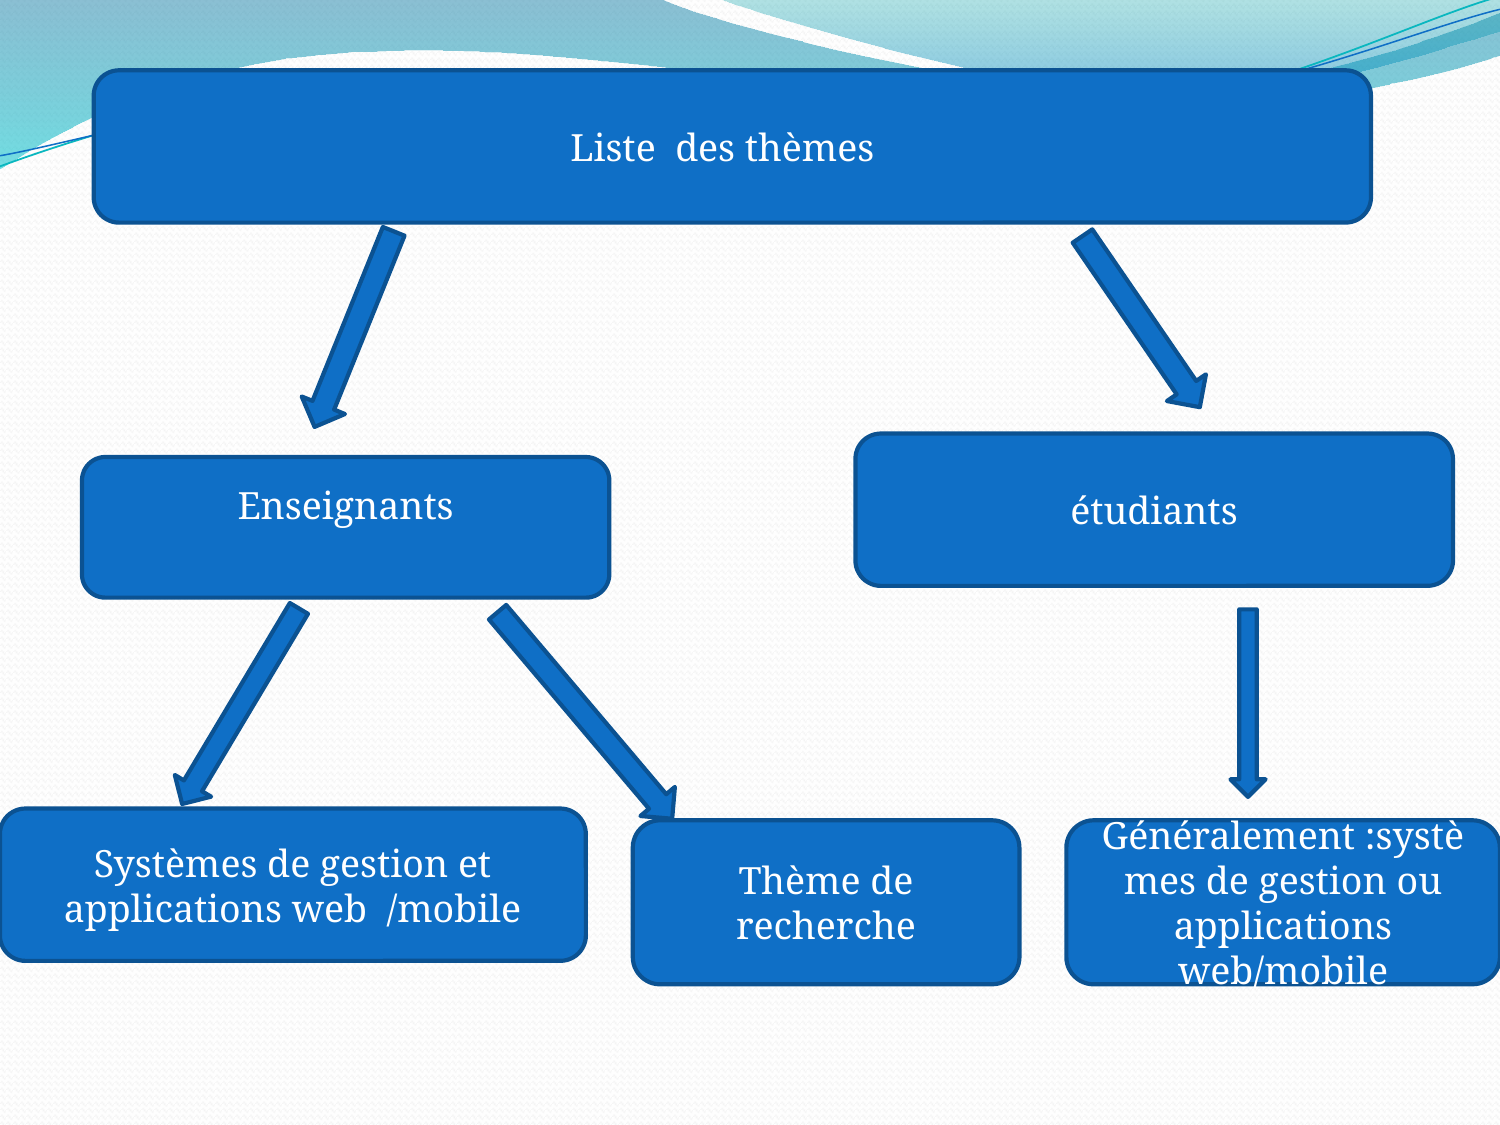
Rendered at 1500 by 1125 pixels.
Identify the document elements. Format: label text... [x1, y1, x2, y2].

text_box [1228, 607, 1268, 799]
text_box [486, 602, 677, 821]
text_box Thème de recherche [630, 818, 1022, 987]
text_box étudiants [853, 431, 1456, 588]
text_box Généralement :systèmes de gestion ou applications web/mobile [1064, 818, 1500, 987]
text_box Liste des thèmes [91, 68, 1374, 225]
text_box Systèmes de gestion et applications web /mobile [0, 806, 588, 963]
text_box Enseignants [79, 454, 612, 600]
text_box [172, 600, 311, 807]
text_box [1070, 227, 1209, 410]
text_box [299, 225, 407, 429]
